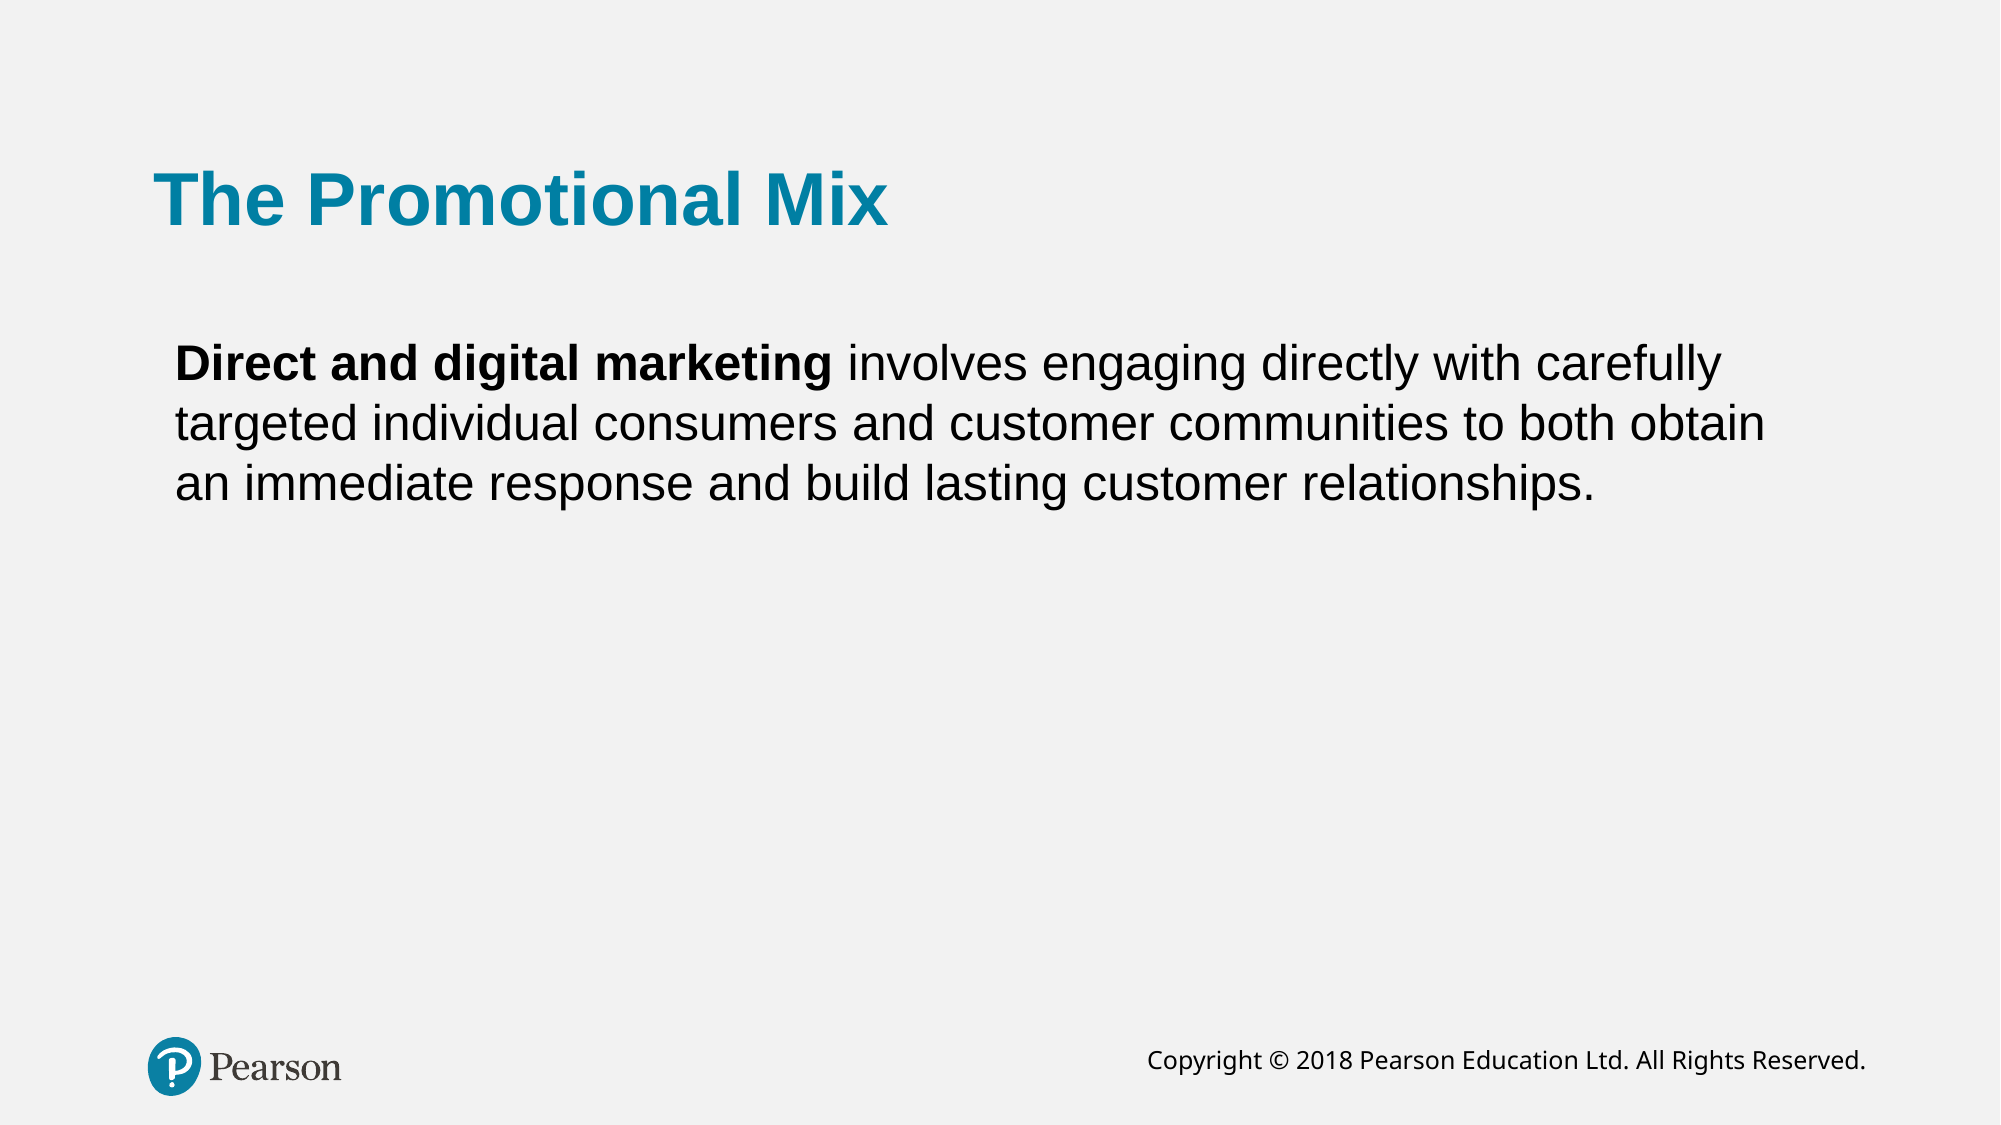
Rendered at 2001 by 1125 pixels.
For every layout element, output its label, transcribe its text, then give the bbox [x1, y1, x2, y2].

title The Promotional Mix [138, 154, 1838, 248]
list Direct and digital marketing involves engaging directly with carefully targeted individual consumers and customer communities to both obtain an immediate response and build lasting customer relationships. [159, 322, 1838, 868]
